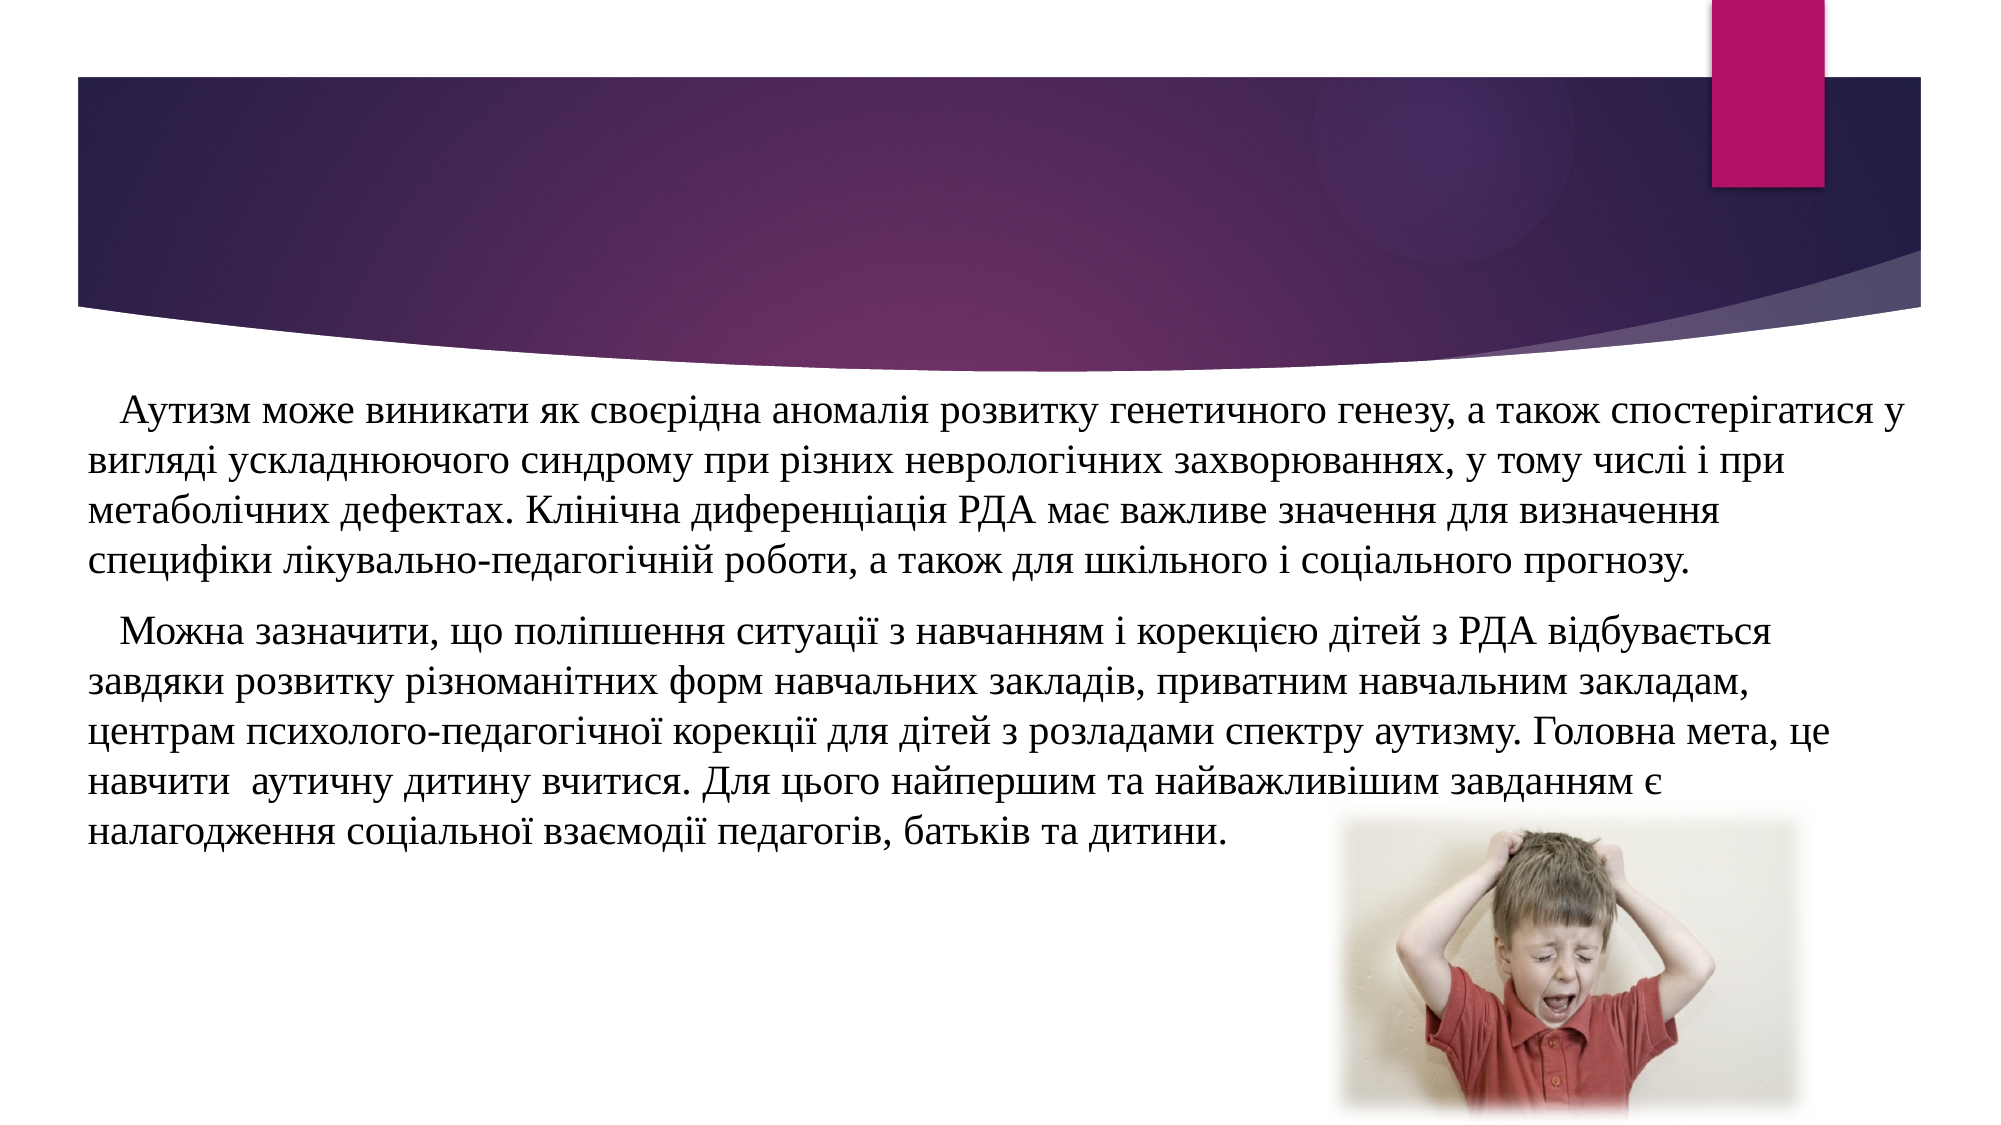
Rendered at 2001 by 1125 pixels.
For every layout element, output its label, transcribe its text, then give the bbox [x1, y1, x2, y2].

list Аутизм може виникати як своєрідна аномалія розвитку генетичного генезу, а також спостерігатися у вигляді ускладнюючого синдрому при різних неврологічних захворюваннях, у тому числі і при метаболічних дефектах. Клінічна диференціація РДА має важливе значення для визначення специфіки лікувально-педагогічній роботи, а також для шкільного і соціального прогнозу. Можна зазначити, що поліпшення ситуації з навчанням і корекцією дітей з РДА відбувається завдяки розвитку різноманітних форм навчальних закладів, приватним навчальним закладам, центрам психолого-педагогічної корекції для дітей з розладами спектру аутизму. Головна мета, це навчити аутичну дитину вчитися. Для цього найпершим та найважливішим завданням є налагодження соціальної взаємодії педагогів, батьків та дитини. [72, 374, 1922, 1060]
picture [1324, 800, 1816, 1125]
